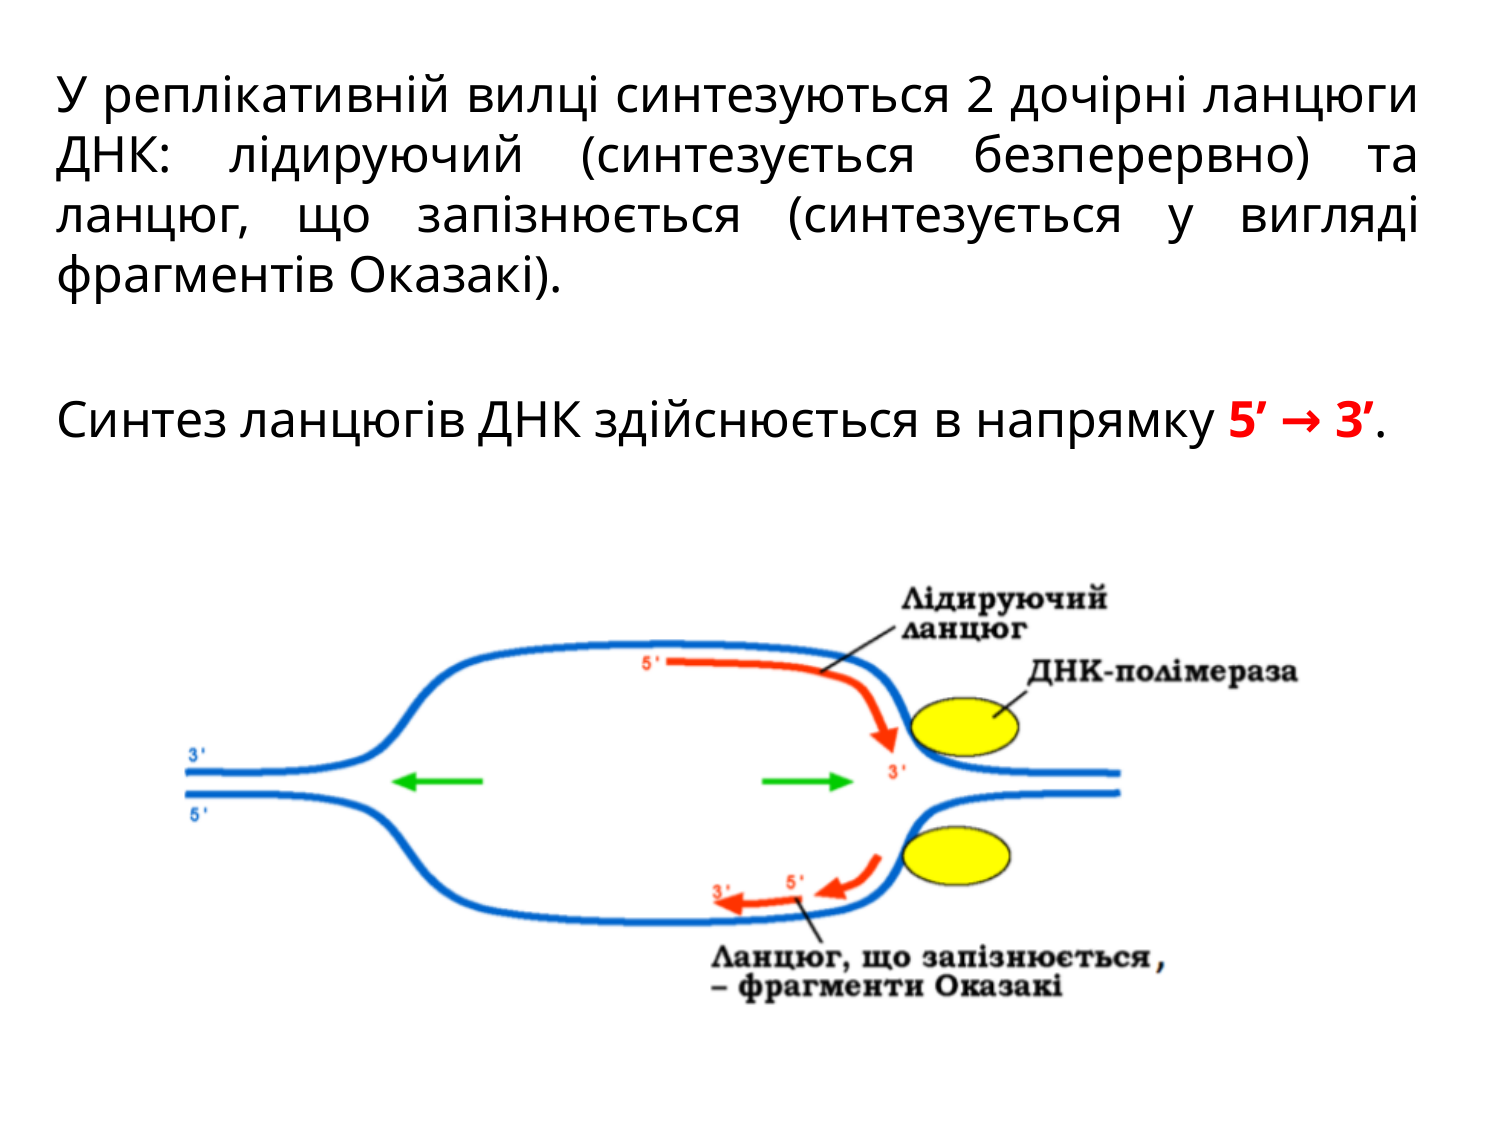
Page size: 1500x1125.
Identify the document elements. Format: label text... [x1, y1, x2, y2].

picture [148, 502, 1352, 1036]
list У реплікативній вилці синтезуються 2 дочірні ланцюги ДНК: лідируючий (синтезується безперервно) та ланцюг, що запізнюється (синтезується у вигляді фрагментів Оказакі). Синтез ланцюгів ДНК здійснюється в напрямку 5’ → 3’. [41, 54, 1436, 485]
